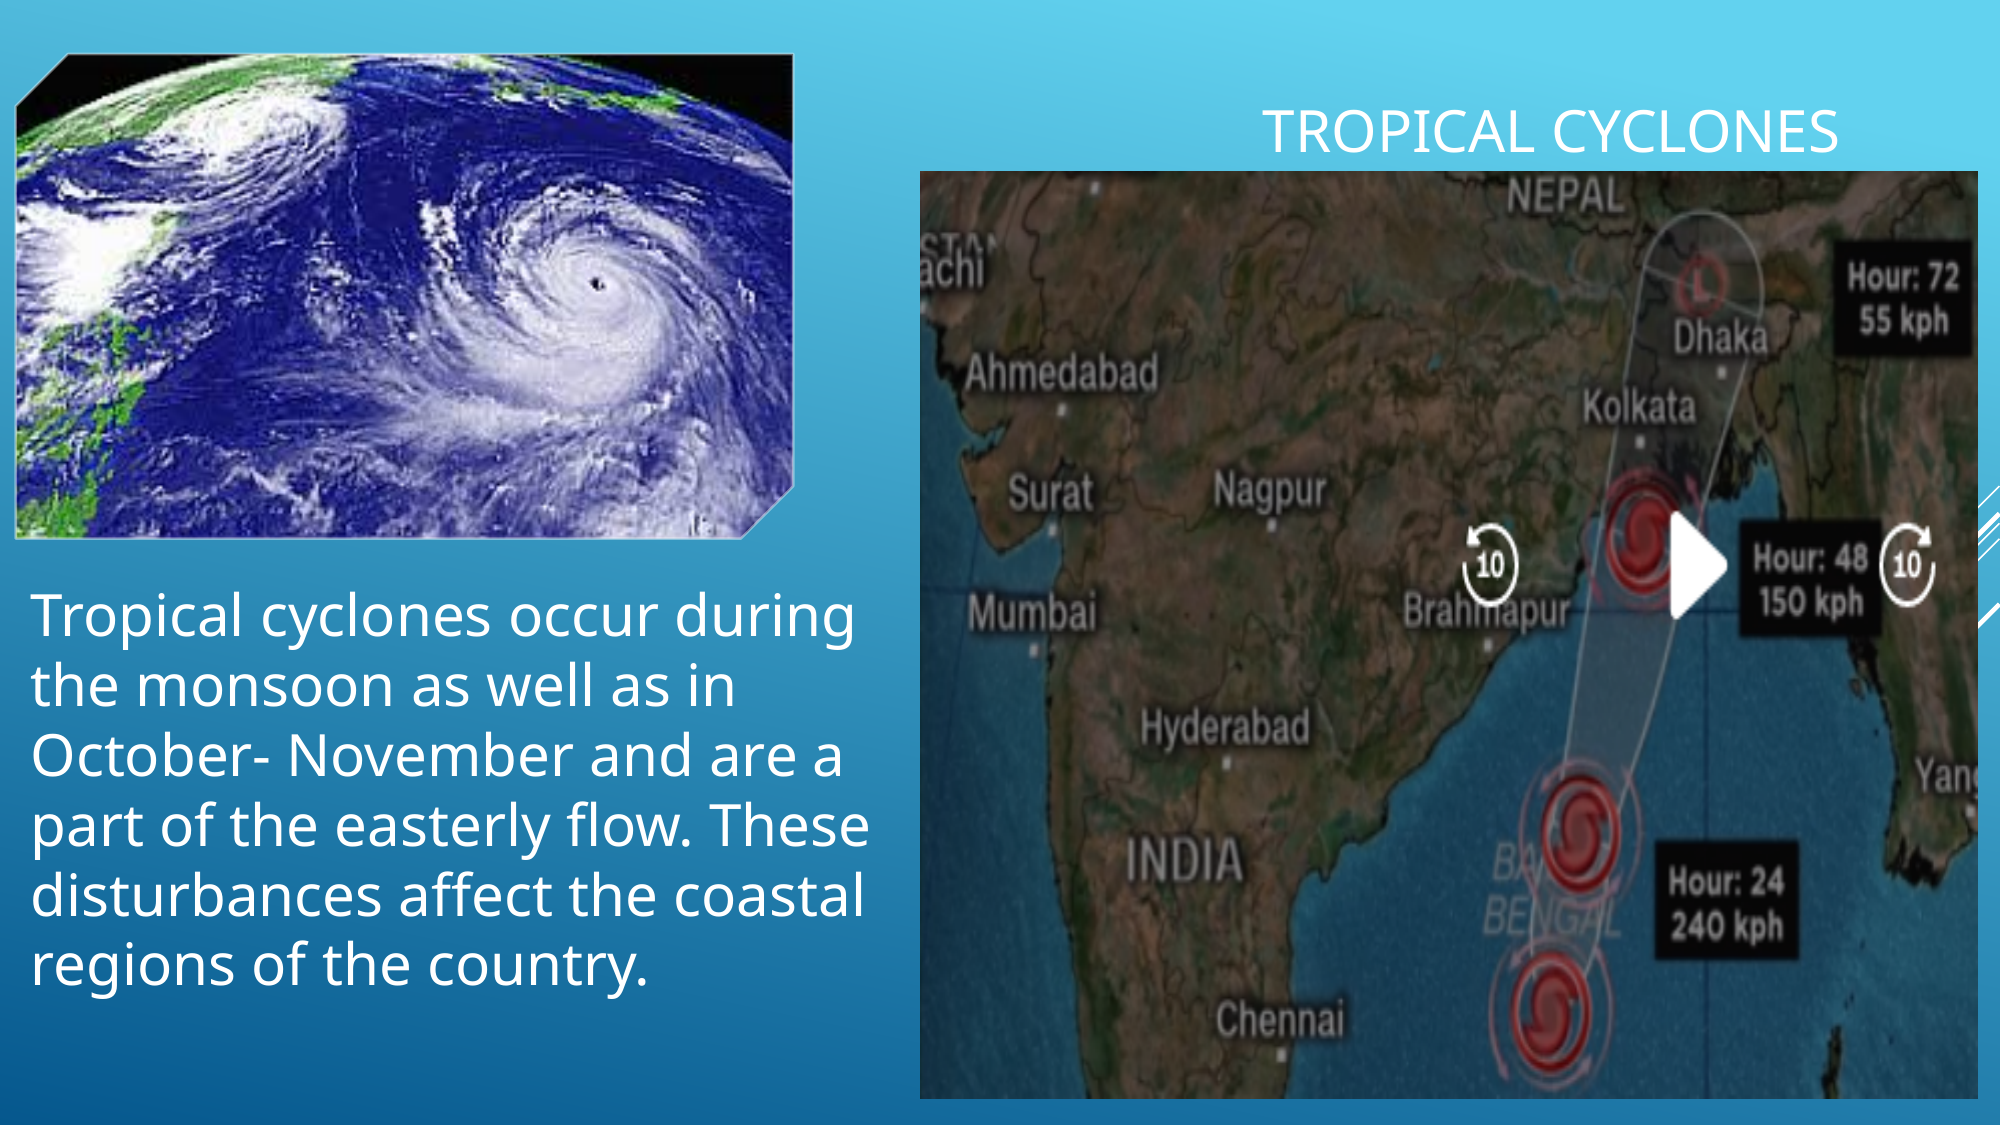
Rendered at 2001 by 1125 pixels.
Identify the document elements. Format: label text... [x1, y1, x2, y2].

title TROPICAL CYCLONES [1247, 76, 1978, 170]
picture [15, 53, 794, 539]
list Tropical cyclones occur during the monsoon as well as in October- November and are a part of the easterly flow. These disturbances affect the coastal regions of the country. [15, 570, 947, 1125]
picture [919, 170, 1978, 1100]
